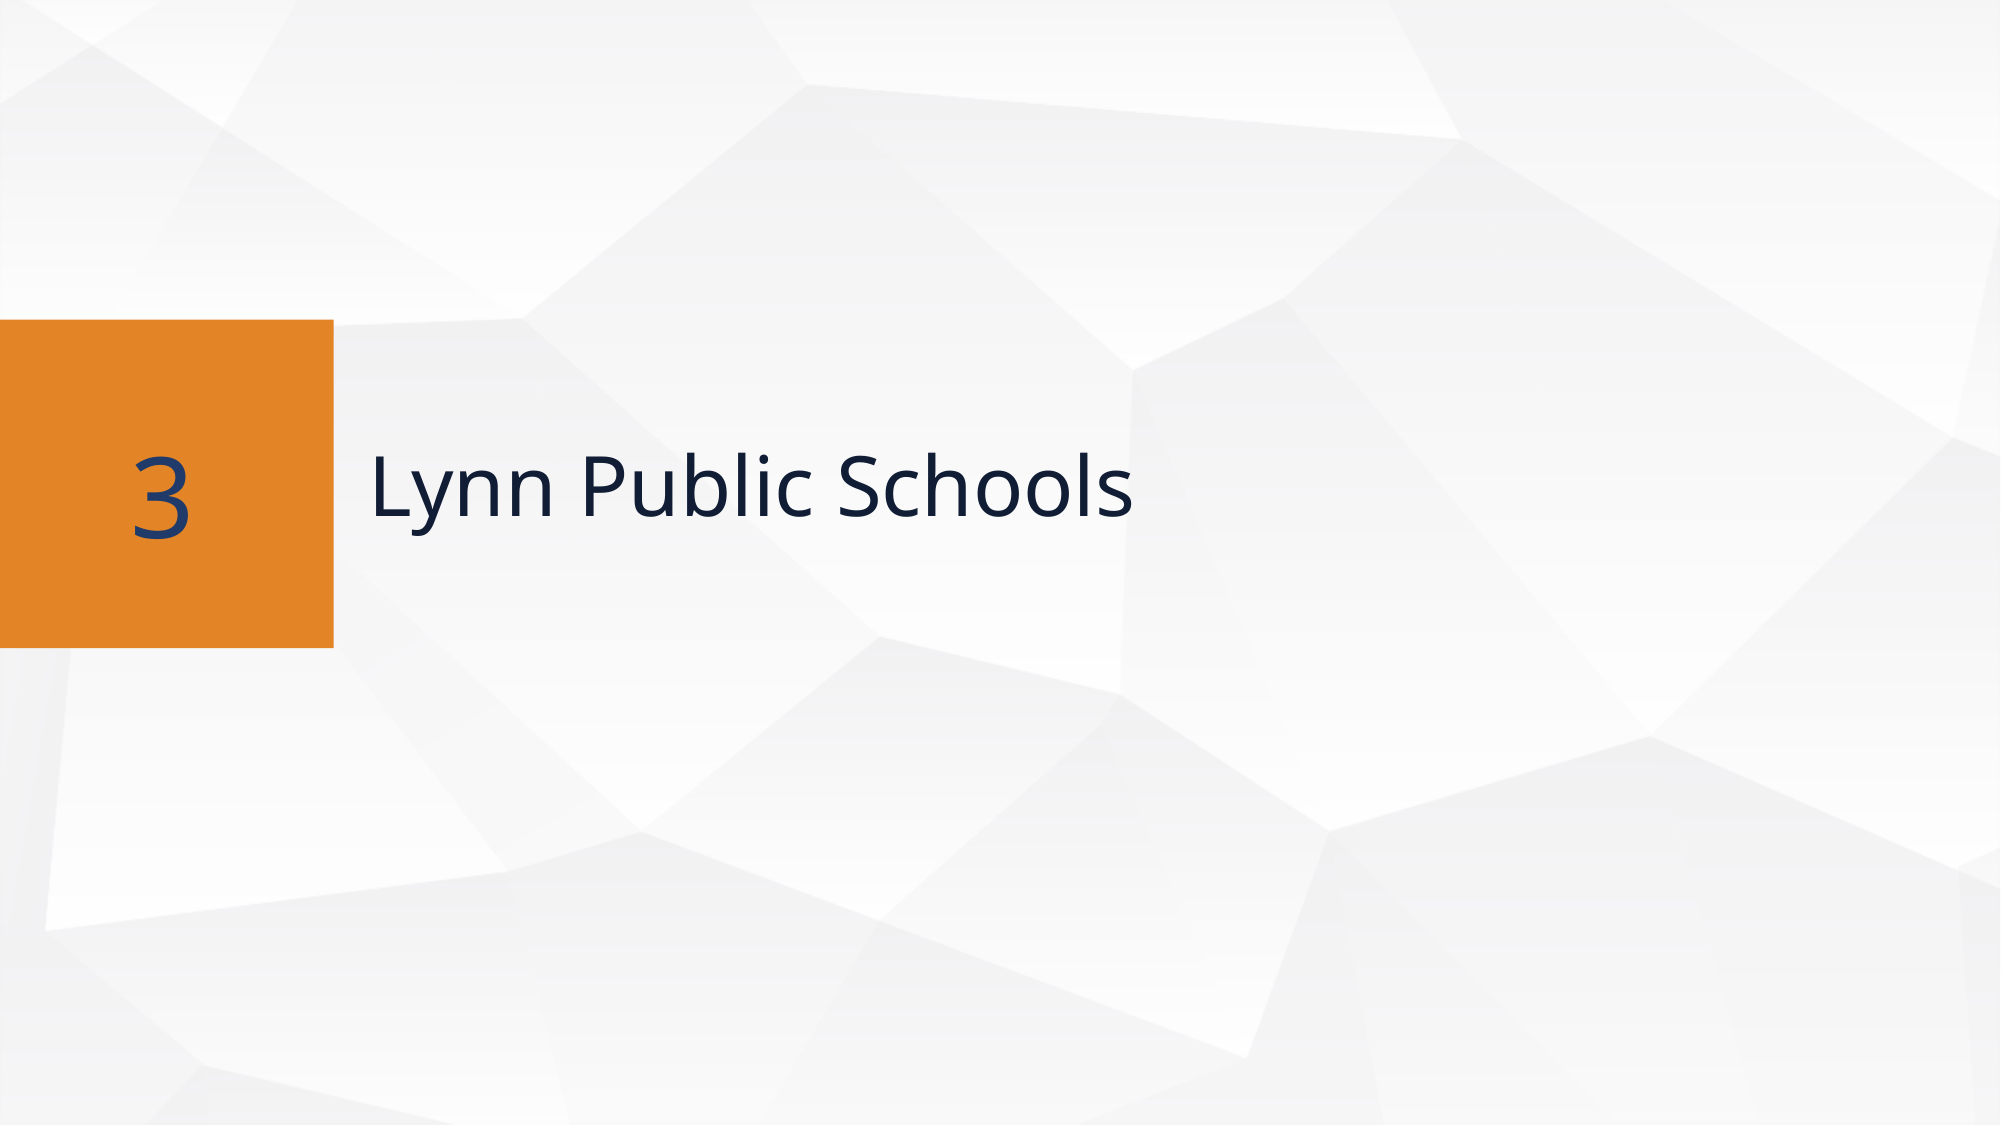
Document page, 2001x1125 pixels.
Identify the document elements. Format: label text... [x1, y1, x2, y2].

title Lynn Public Schools [353, 318, 1979, 647]
text_box 3 [115, 418, 222, 569]
picture [0, 0, 2001, 1125]
